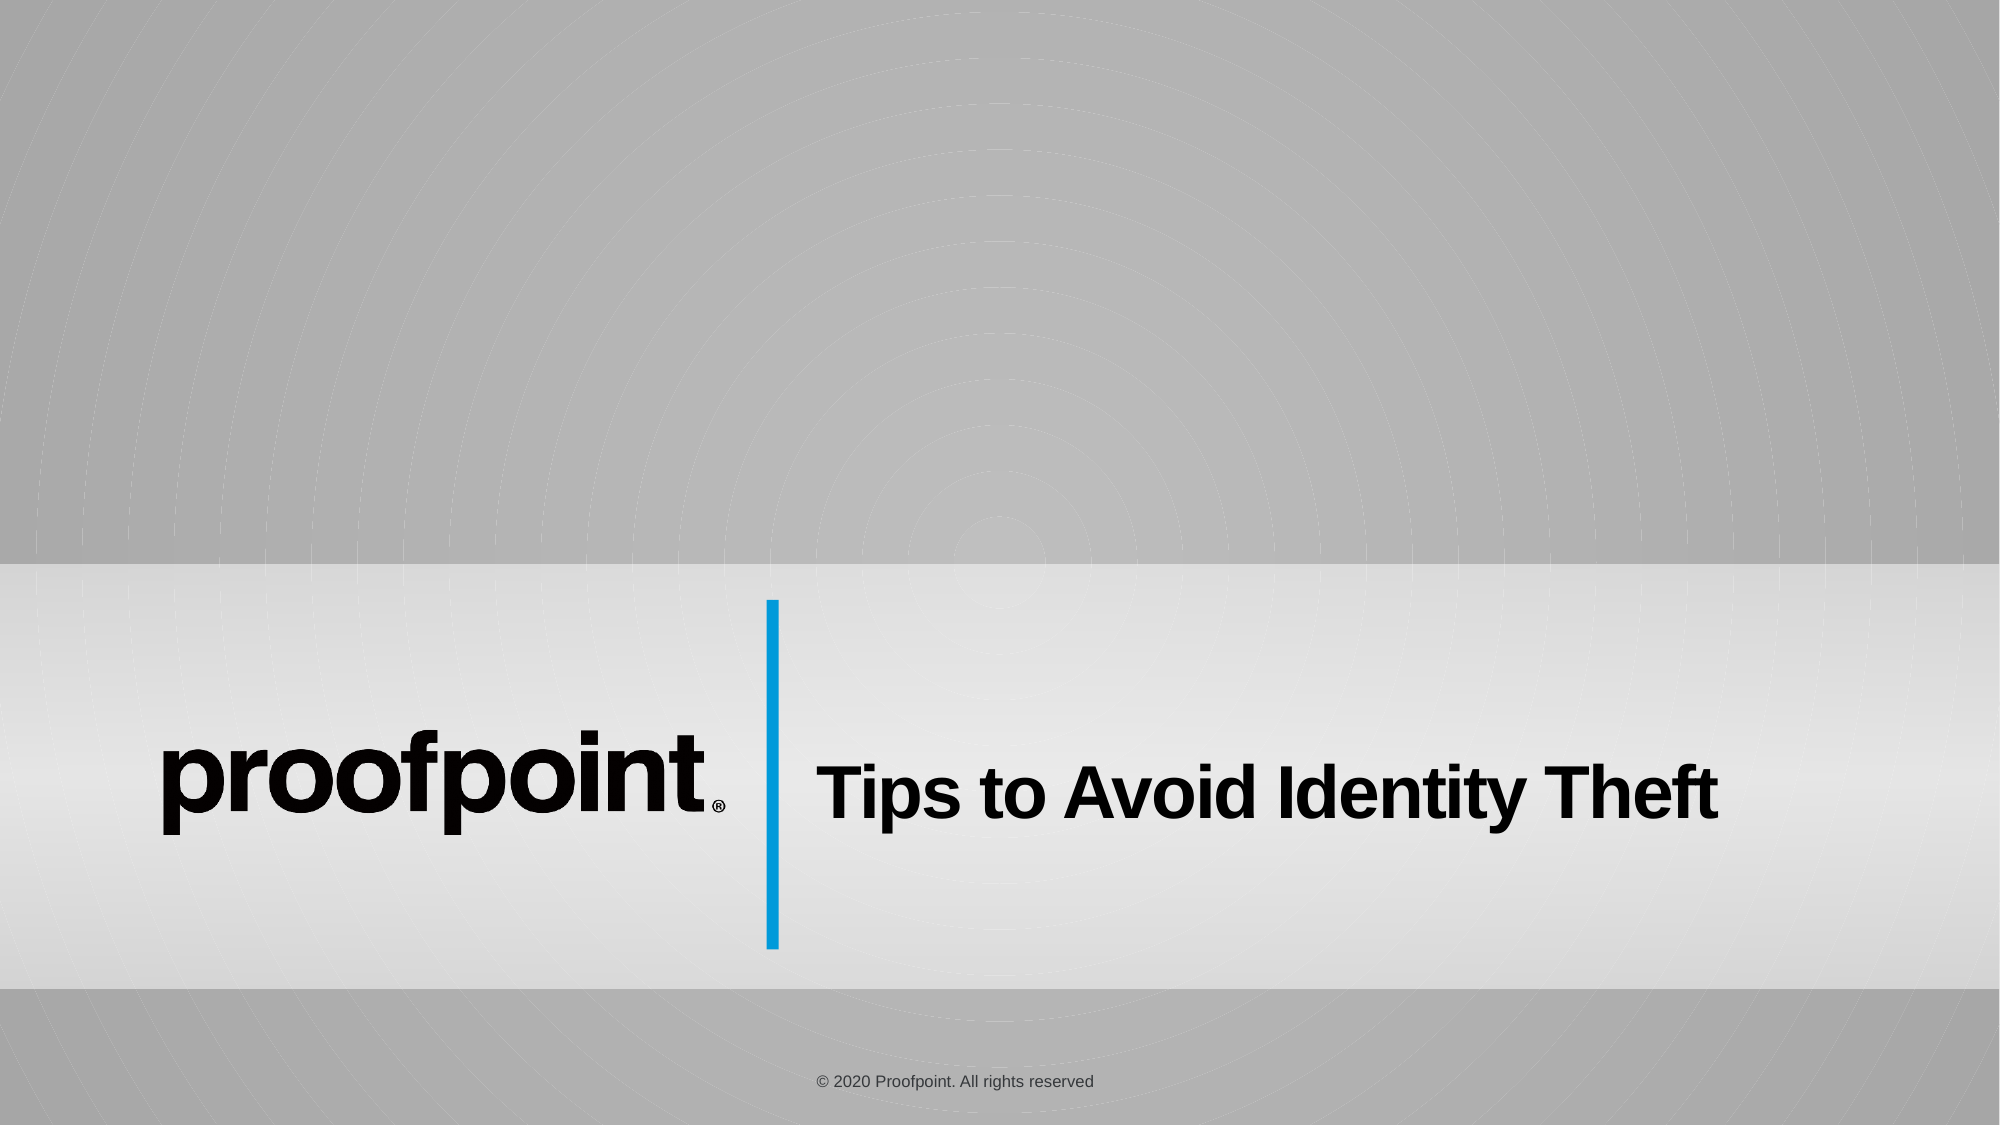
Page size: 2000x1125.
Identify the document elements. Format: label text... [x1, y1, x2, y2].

title Tips to Avoid Identity Theft [816, 600, 1886, 835]
picture [99, 668, 766, 899]
footer © 2020 Proofpoint. All rights reserved [816, 1062, 1867, 1099]
